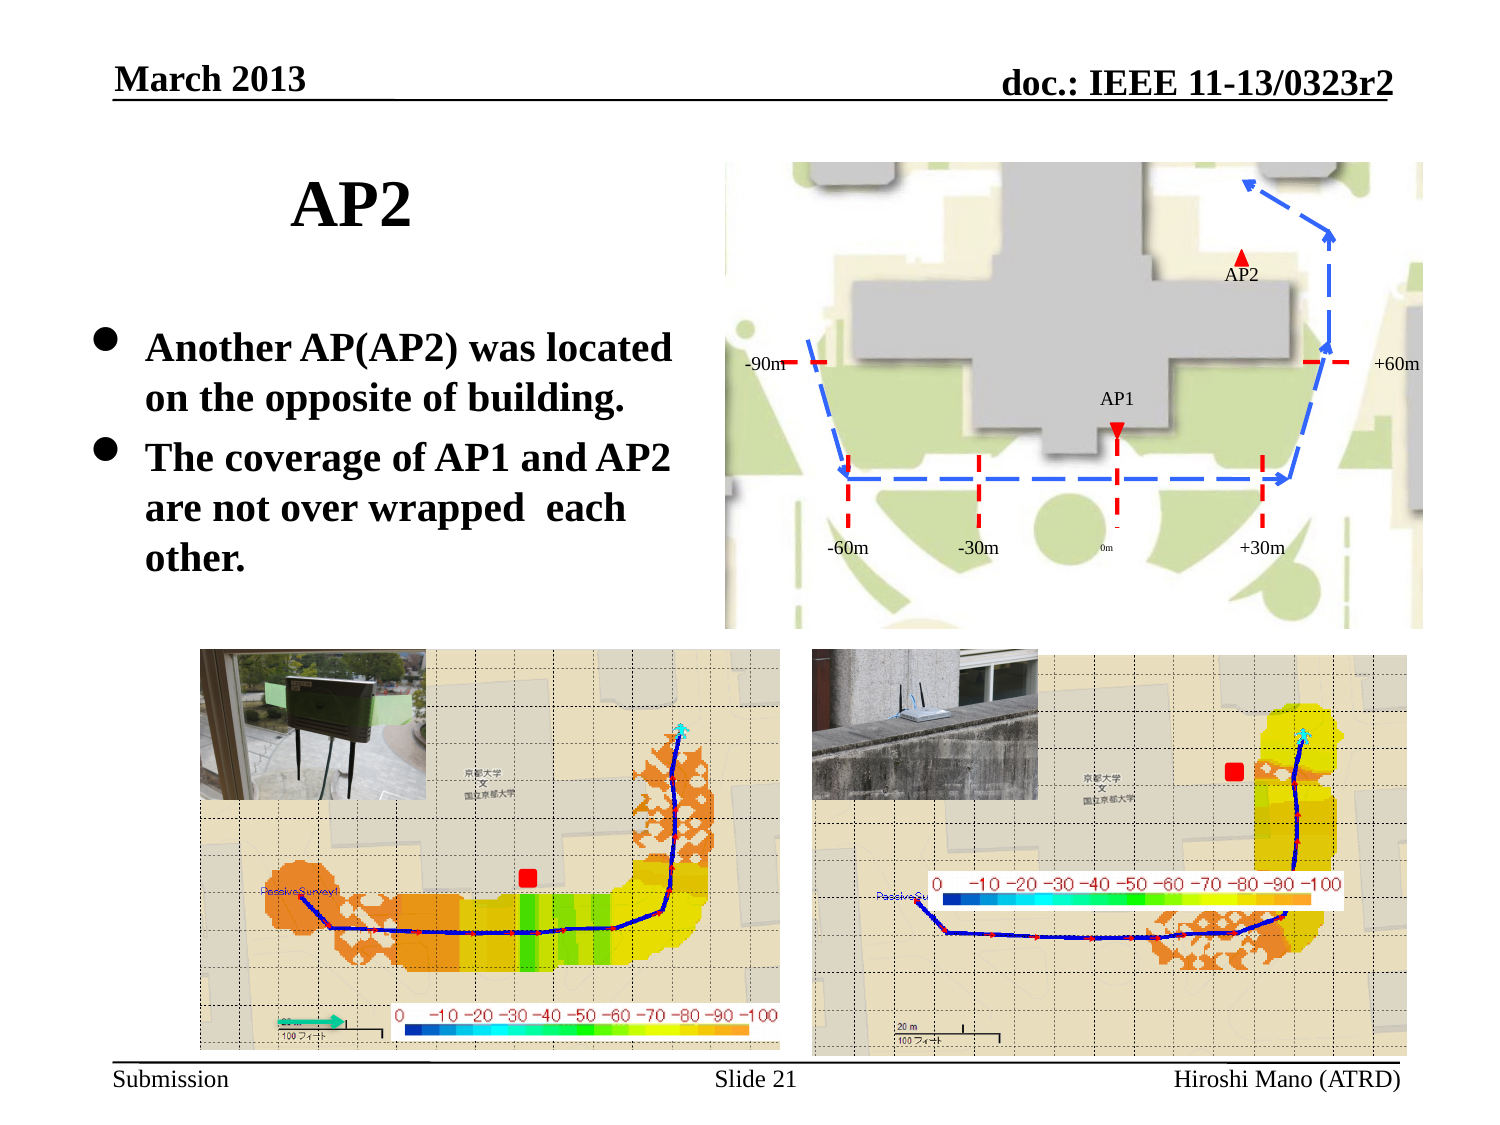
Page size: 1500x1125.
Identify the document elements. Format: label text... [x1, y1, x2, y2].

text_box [812, 655, 1407, 1057]
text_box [724, 162, 1438, 630]
list Another AP(AP2) was located on the opposite of building. The coverage of AP1 and AP2 are not over wrapped each other. [74, 312, 701, 588]
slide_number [114, 54, 423, 100]
picture [812, 649, 1038, 801]
slide_number Slide 21 [712, 1061, 800, 1123]
picture [199, 649, 426, 801]
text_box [199, 649, 781, 1051]
footer Hiroshi Mano (ATRD) [878, 1064, 1402, 1093]
title AP2 [112, 112, 626, 288]
